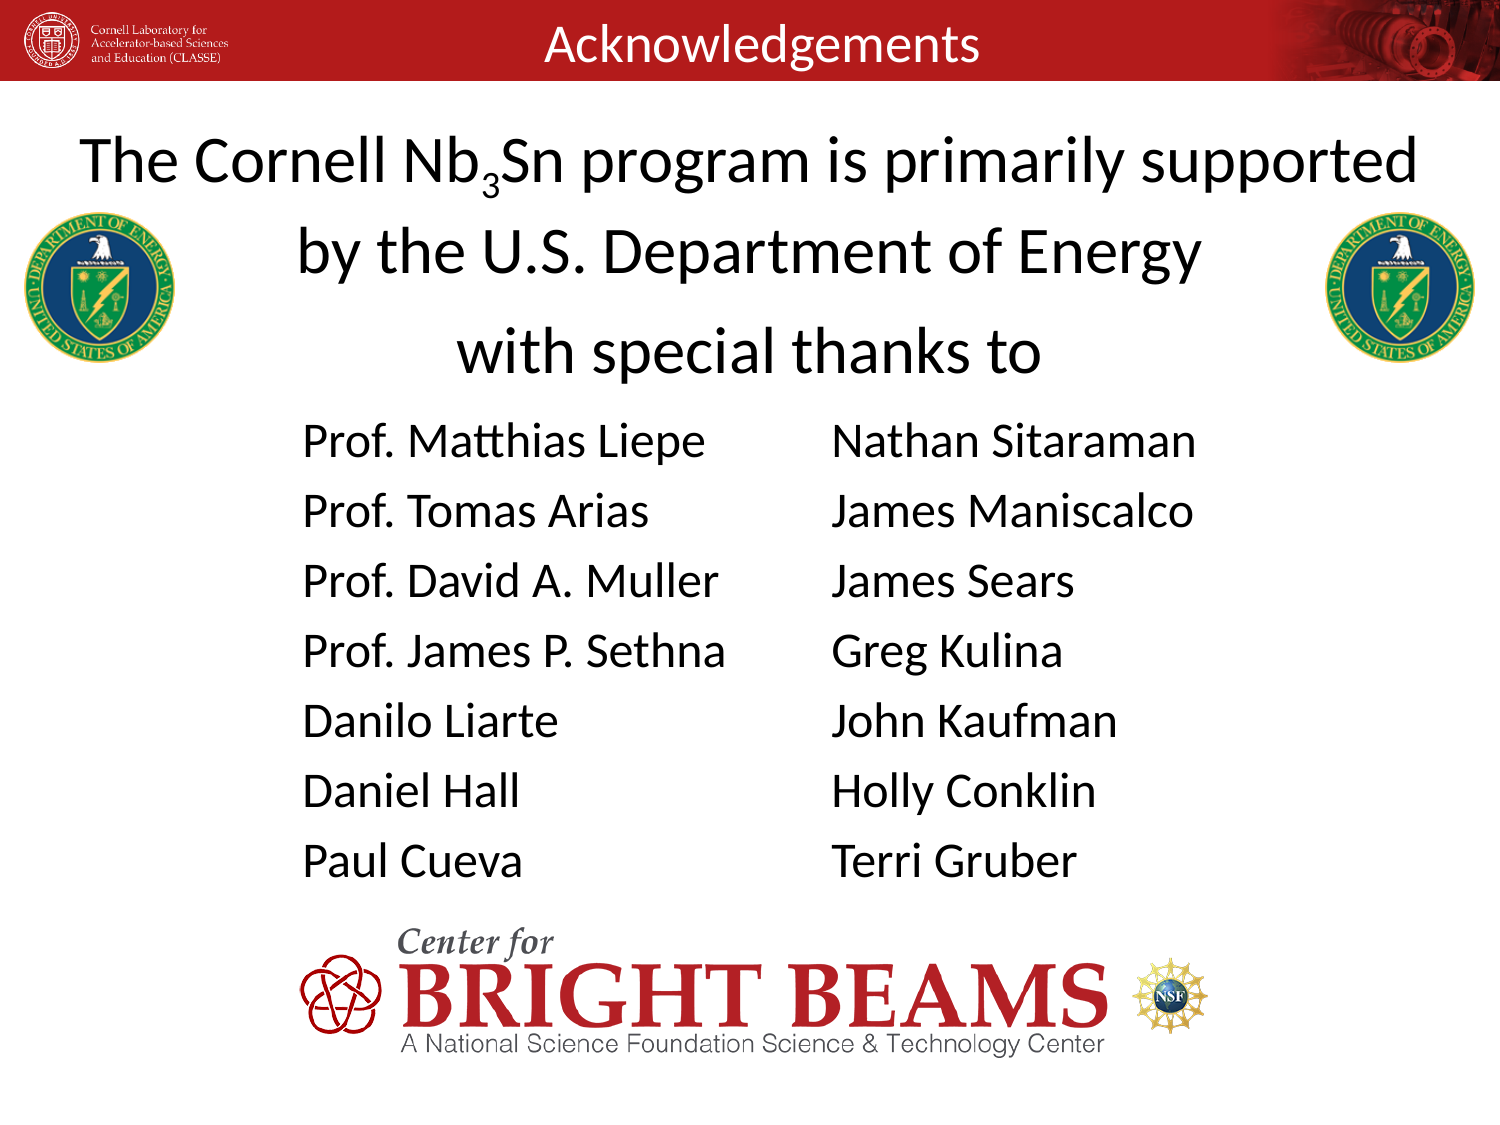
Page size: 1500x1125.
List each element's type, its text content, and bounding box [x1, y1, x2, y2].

picture [1324, 212, 1476, 363]
picture [0, 0, 262, 81]
list Prof. Matthias Liepe Prof. Tomas Arias Prof. David A. Muller Prof. James P. Sethna Danilo Liarte Daniel Hall Paul Cueva Nathan Sitaraman James Maniscalco James Sears Greg Kulina John Kaufman Holly Conklin Terri Gruber [287, 399, 1375, 1080]
picture [1263, 0, 1500, 81]
picture [24, 212, 176, 363]
picture [249, 921, 1238, 1063]
text_box The Cornell Nb3Sn program is primarily supported by the U.S. Department of Energy [24, 108, 1475, 294]
title Acknowledgements [262, 0, 1263, 81]
text_box with special thanks to [412, 299, 1088, 395]
